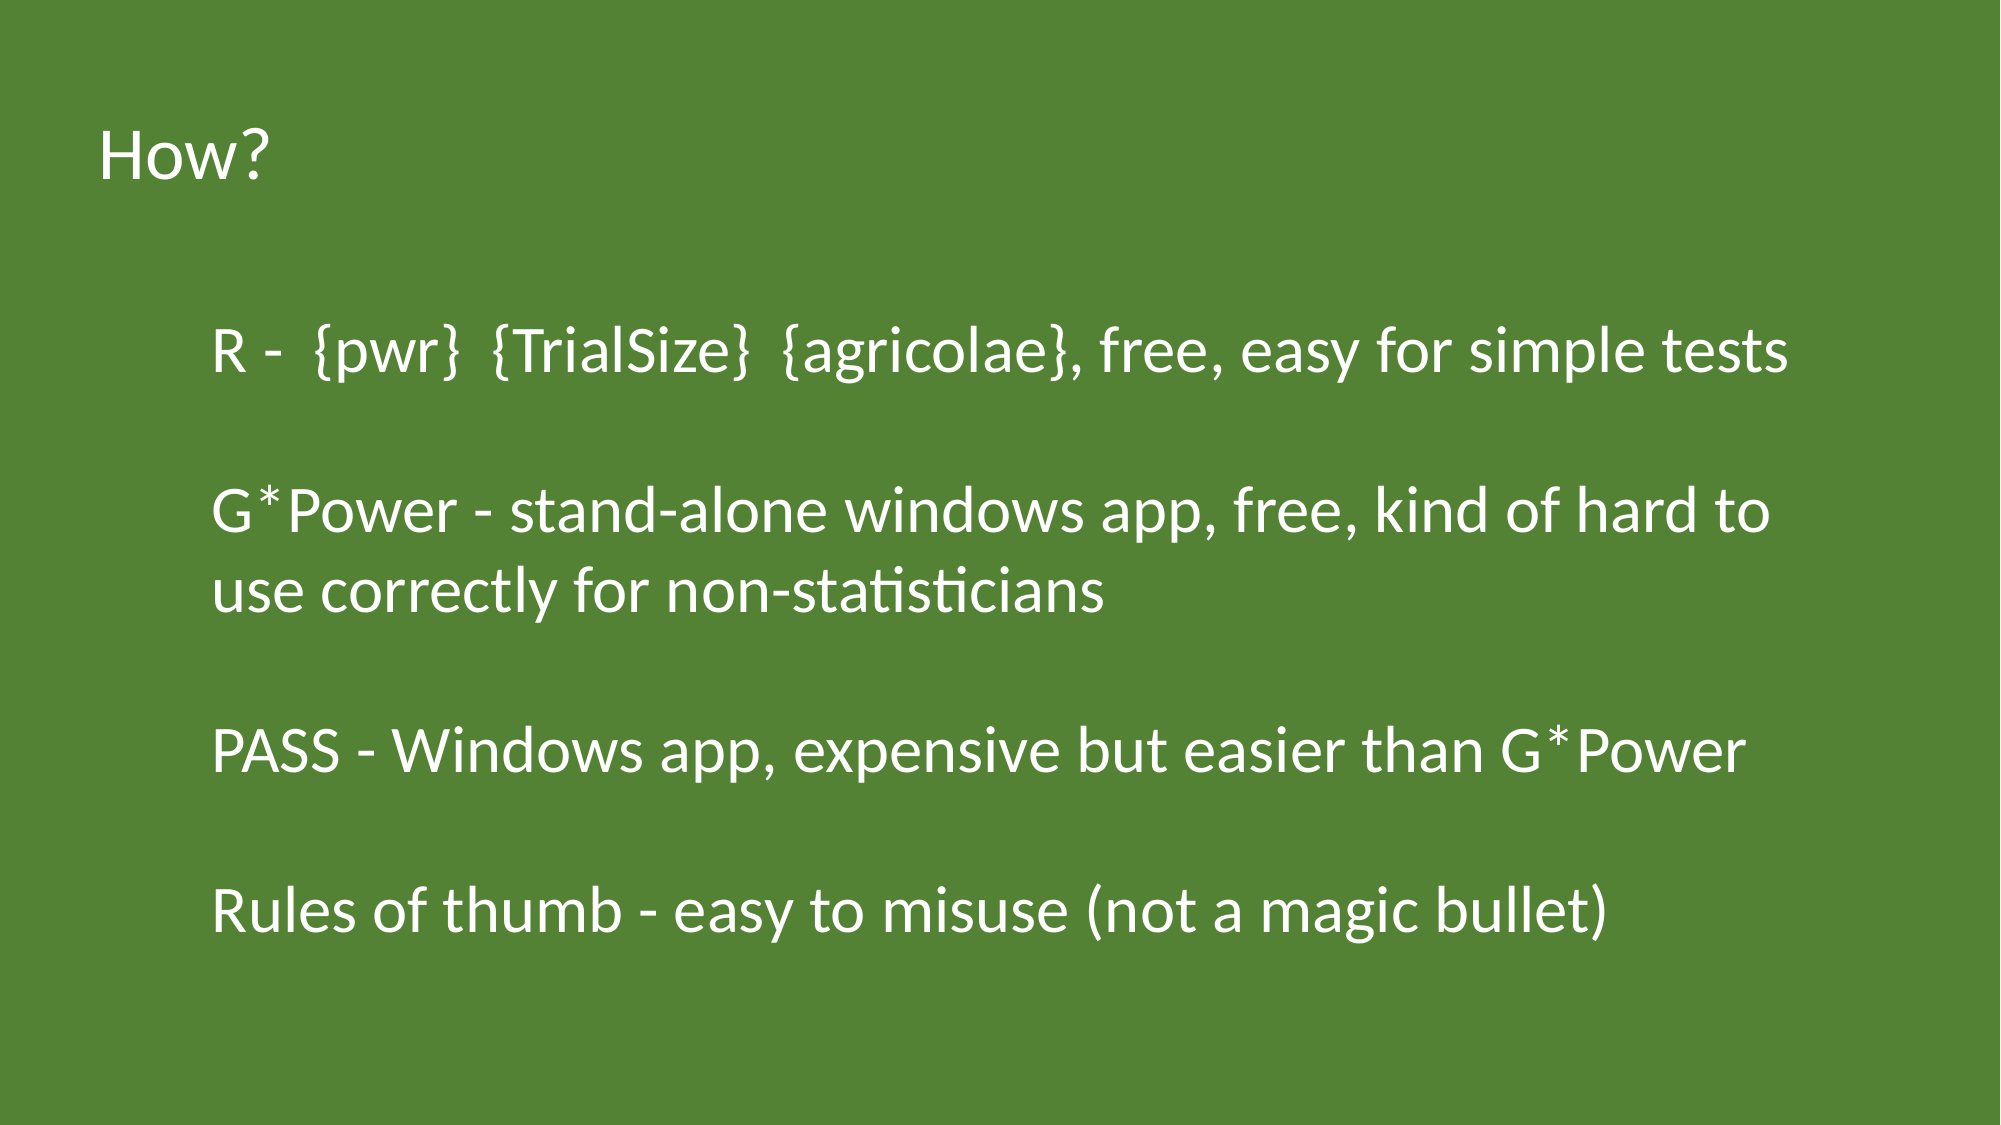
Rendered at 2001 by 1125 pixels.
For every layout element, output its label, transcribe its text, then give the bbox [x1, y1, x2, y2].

text_box How? [84, 96, 1691, 202]
text_box R - {pwr} {TrialSize} {agricolae}, free, easy for simple tests G*Power - stand-alone windows app, free, kind of hard to use correctly for non-statisticians PASS - Windows app, expensive but easier than G*Power Rules of thumb - easy to misuse (not a magic bullet) [197, 218, 1833, 1113]
